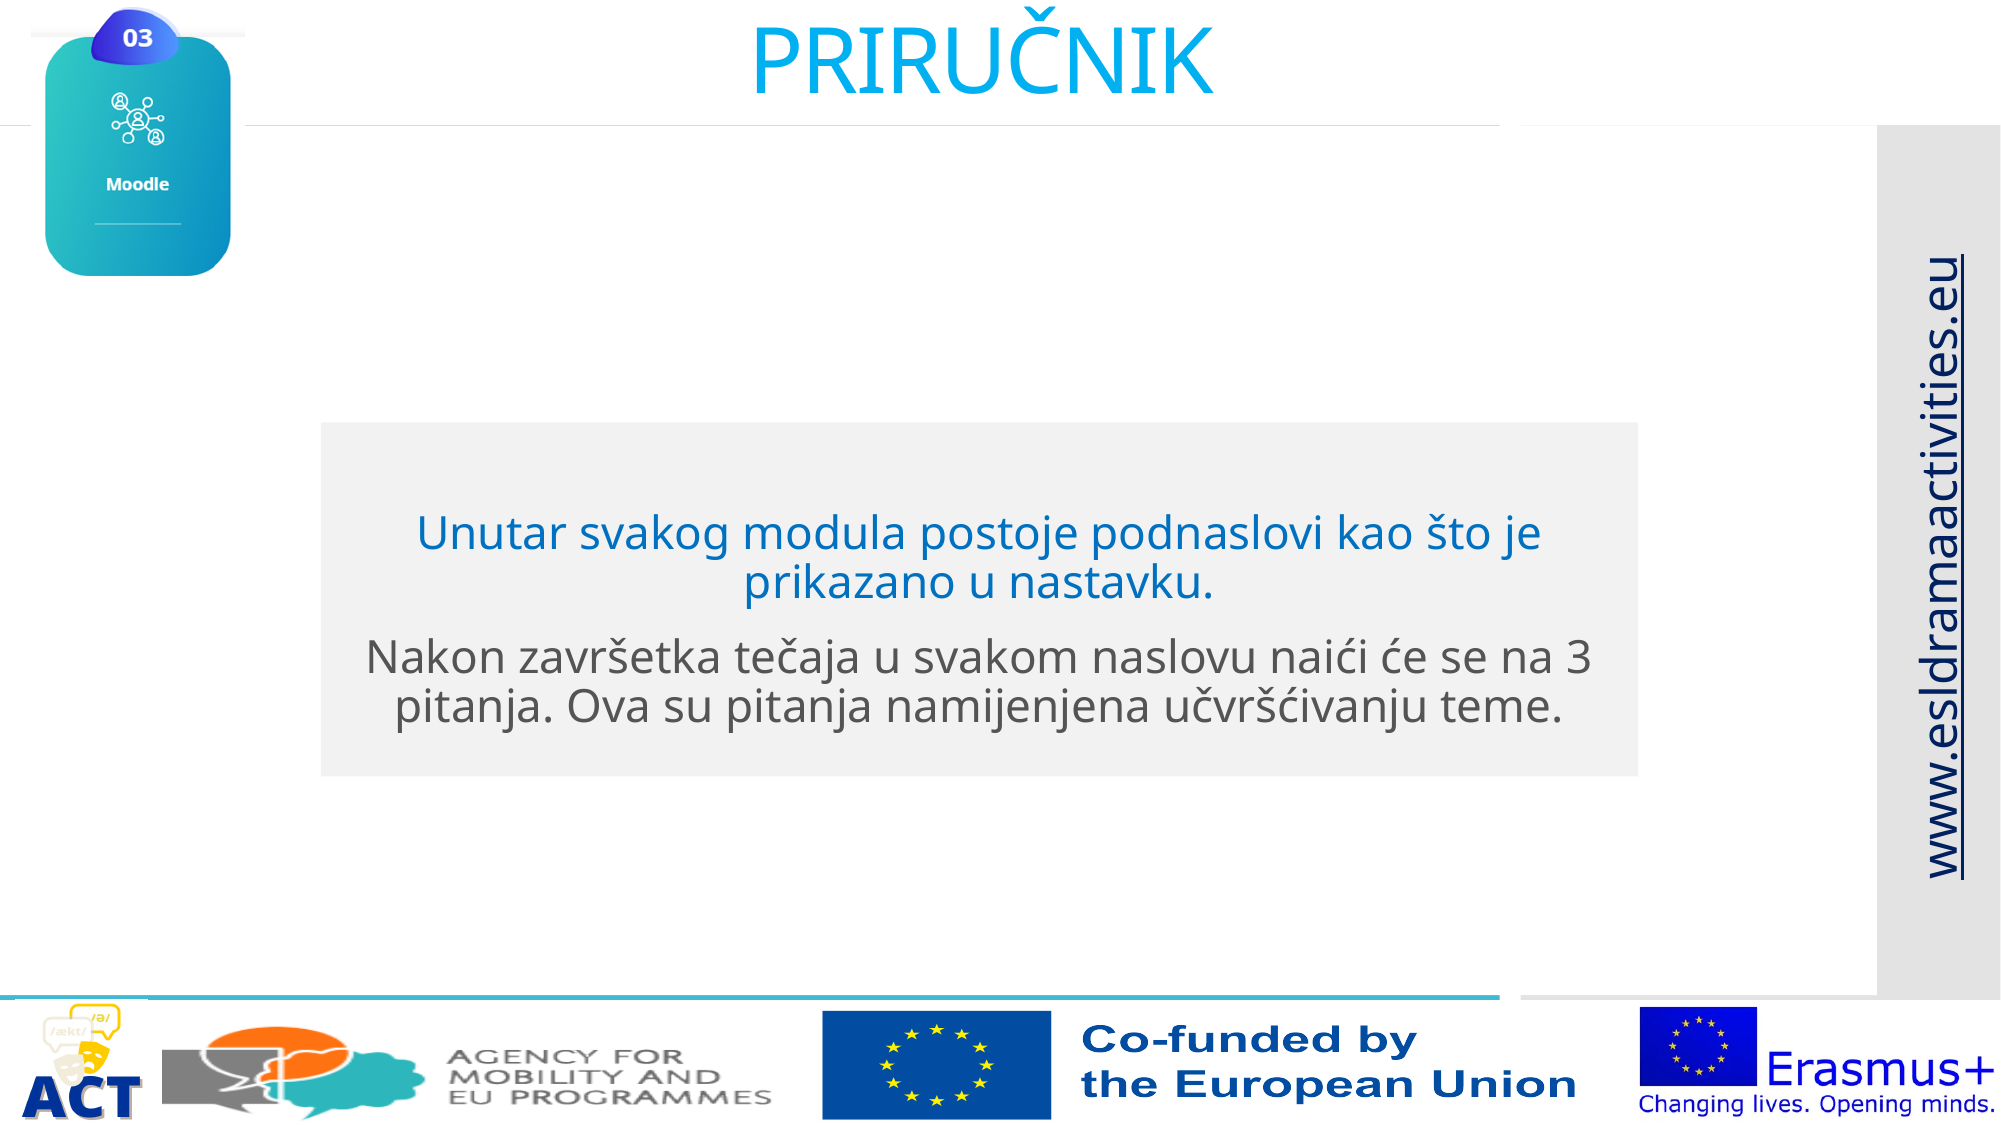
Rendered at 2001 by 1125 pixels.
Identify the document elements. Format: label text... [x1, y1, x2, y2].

text_box www.esldramaactivities.eu [1877, 121, 2000, 997]
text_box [14, 997, 2000, 1125]
title PRIRUČNIK [0, 0, 1985, 122]
picture [31, 5, 245, 282]
text_box [0, 125, 1877, 996]
subtitle Unutar svakog modula postoje podnaslovi kao što je prikazano u nastavku. Nakon završetka tečaja u svakom naslovu naići će se na 3 pitanja. Ova su pitanja namijenjena učvršćivanju teme. [320, 422, 1639, 777]
